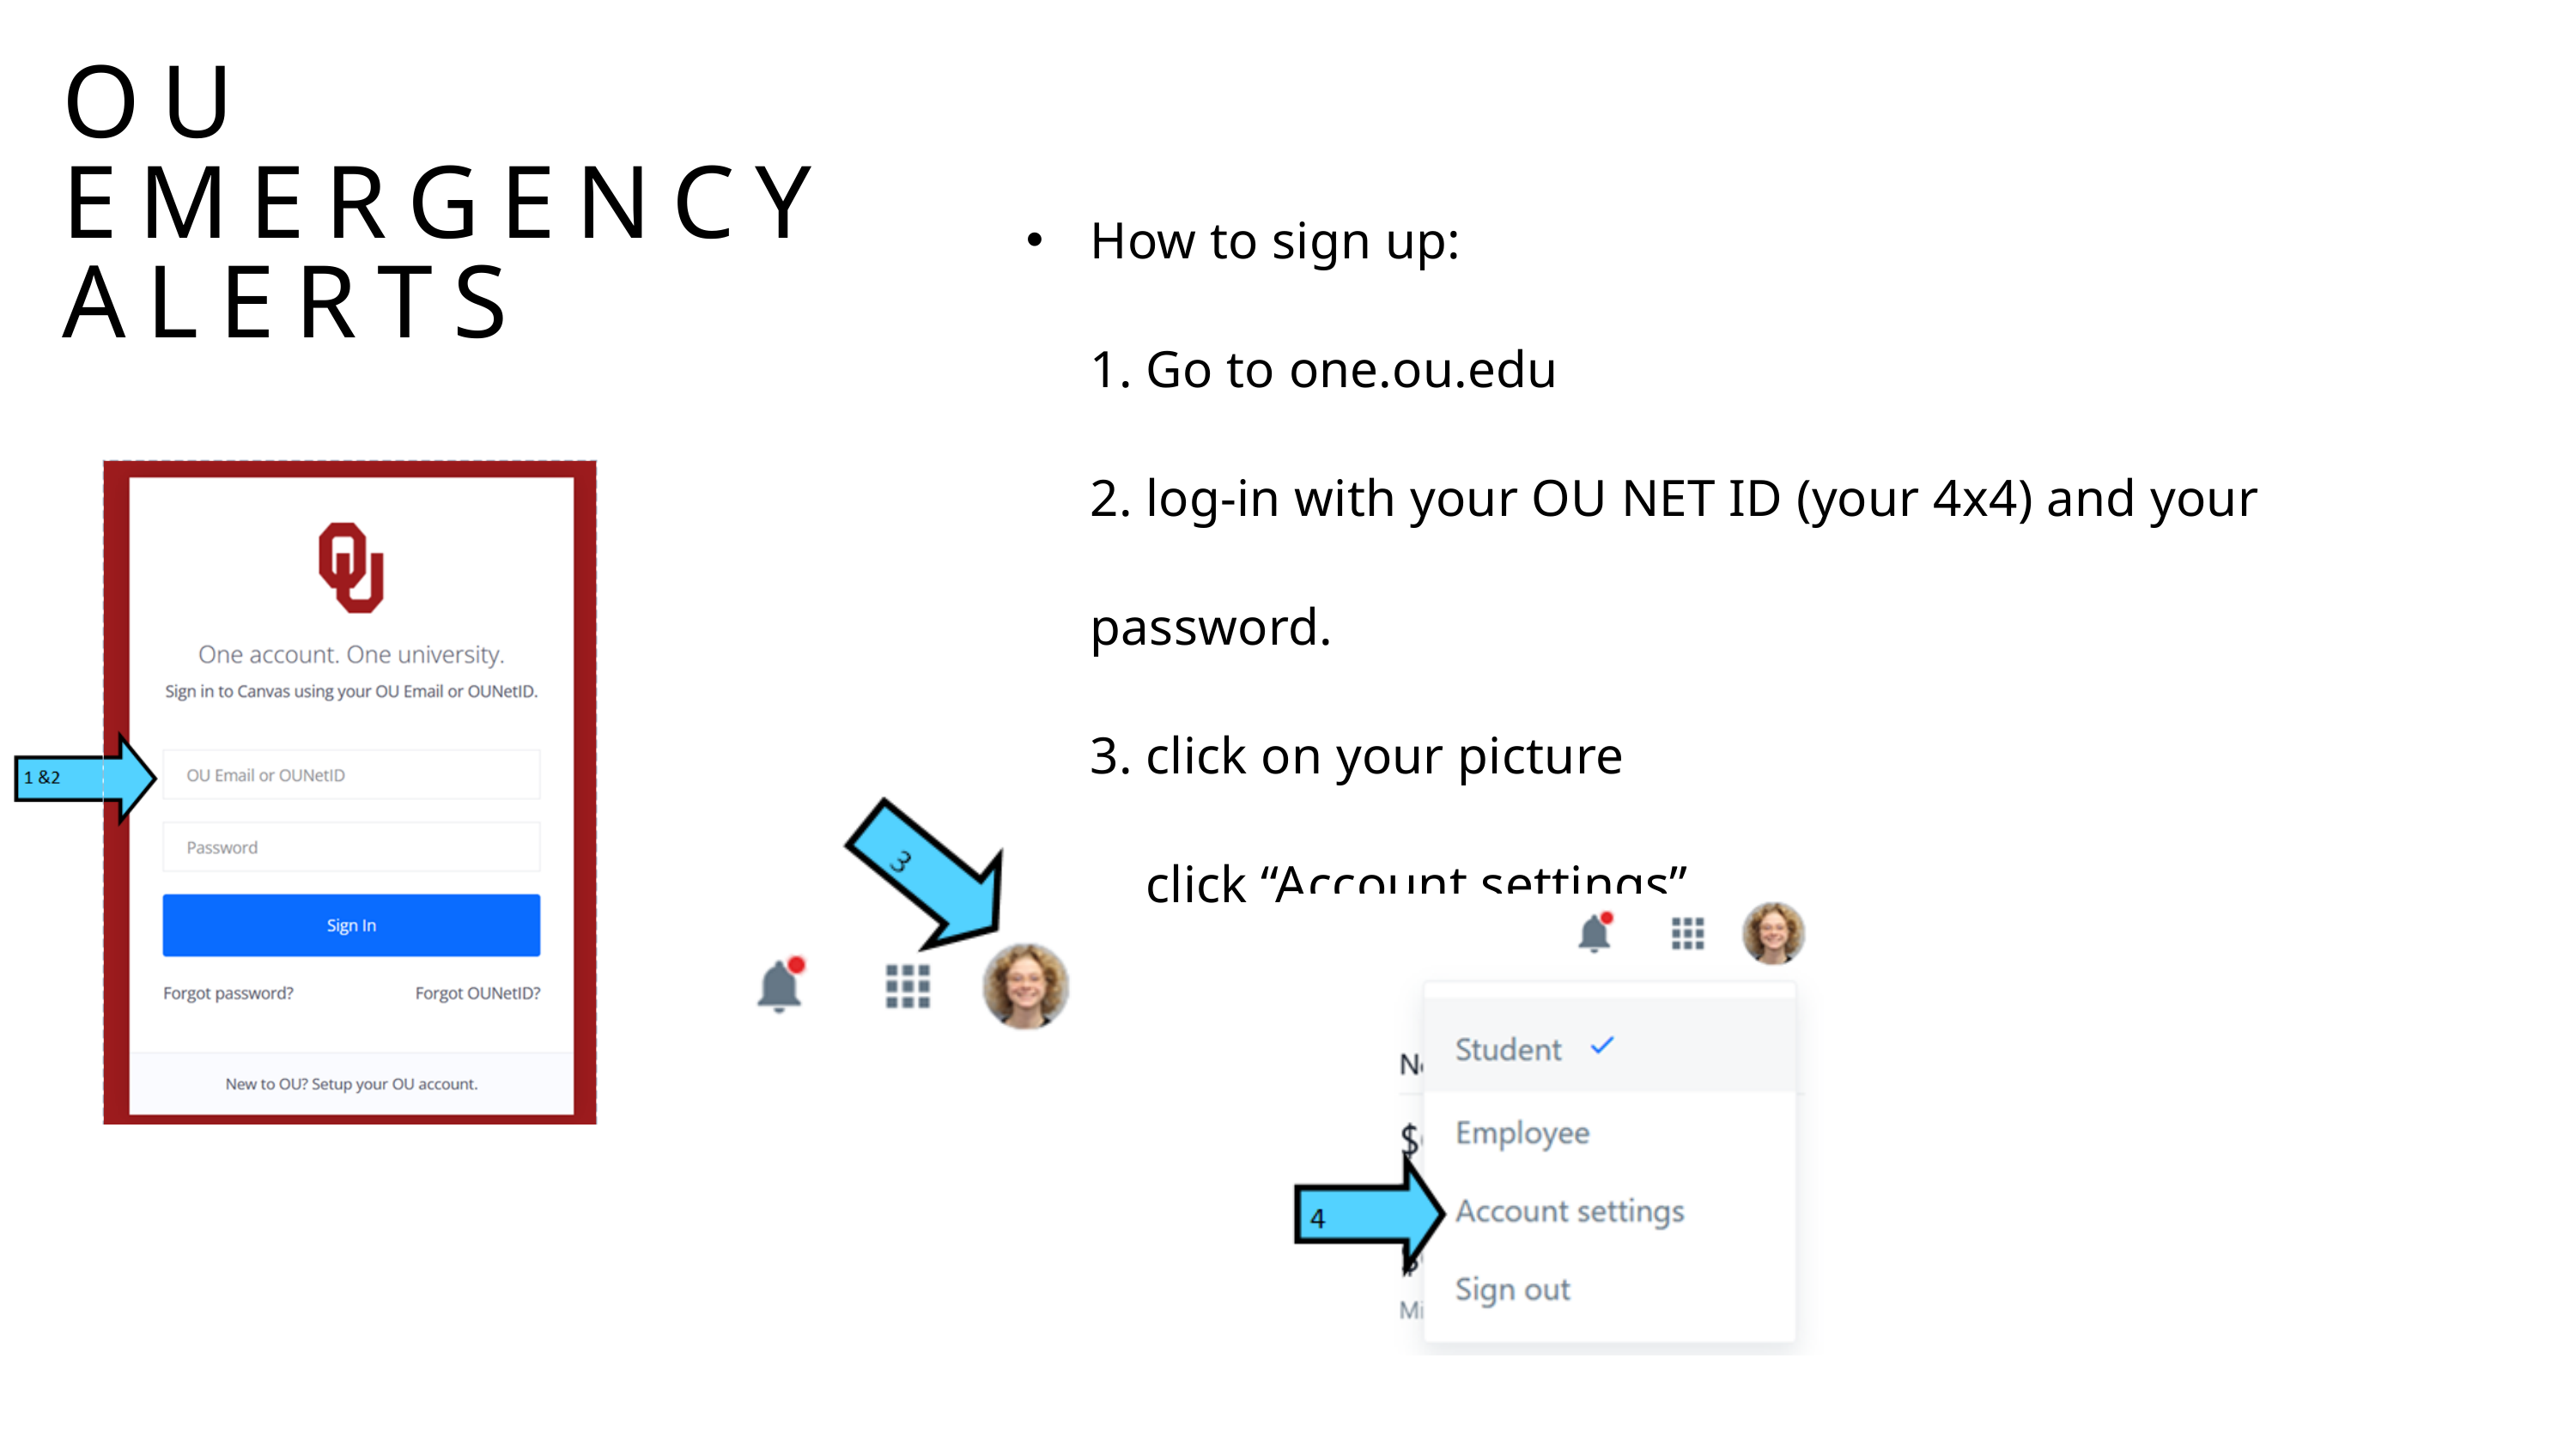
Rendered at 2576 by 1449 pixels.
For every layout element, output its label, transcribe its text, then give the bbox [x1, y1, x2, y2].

text_box OU EMERGENCY ALERTS [62, 57, 898, 359]
picture [0, 452, 604, 1125]
picture [632, 796, 1132, 1125]
text_box How to sign up: 1. Go to one.ou.edu 2. log-in with your OU NET ID (your 4x4) and your password. 3. click on your picture 4. click “Account settings” [1025, 140, 2513, 1042]
picture [1287, 894, 1847, 1355]
